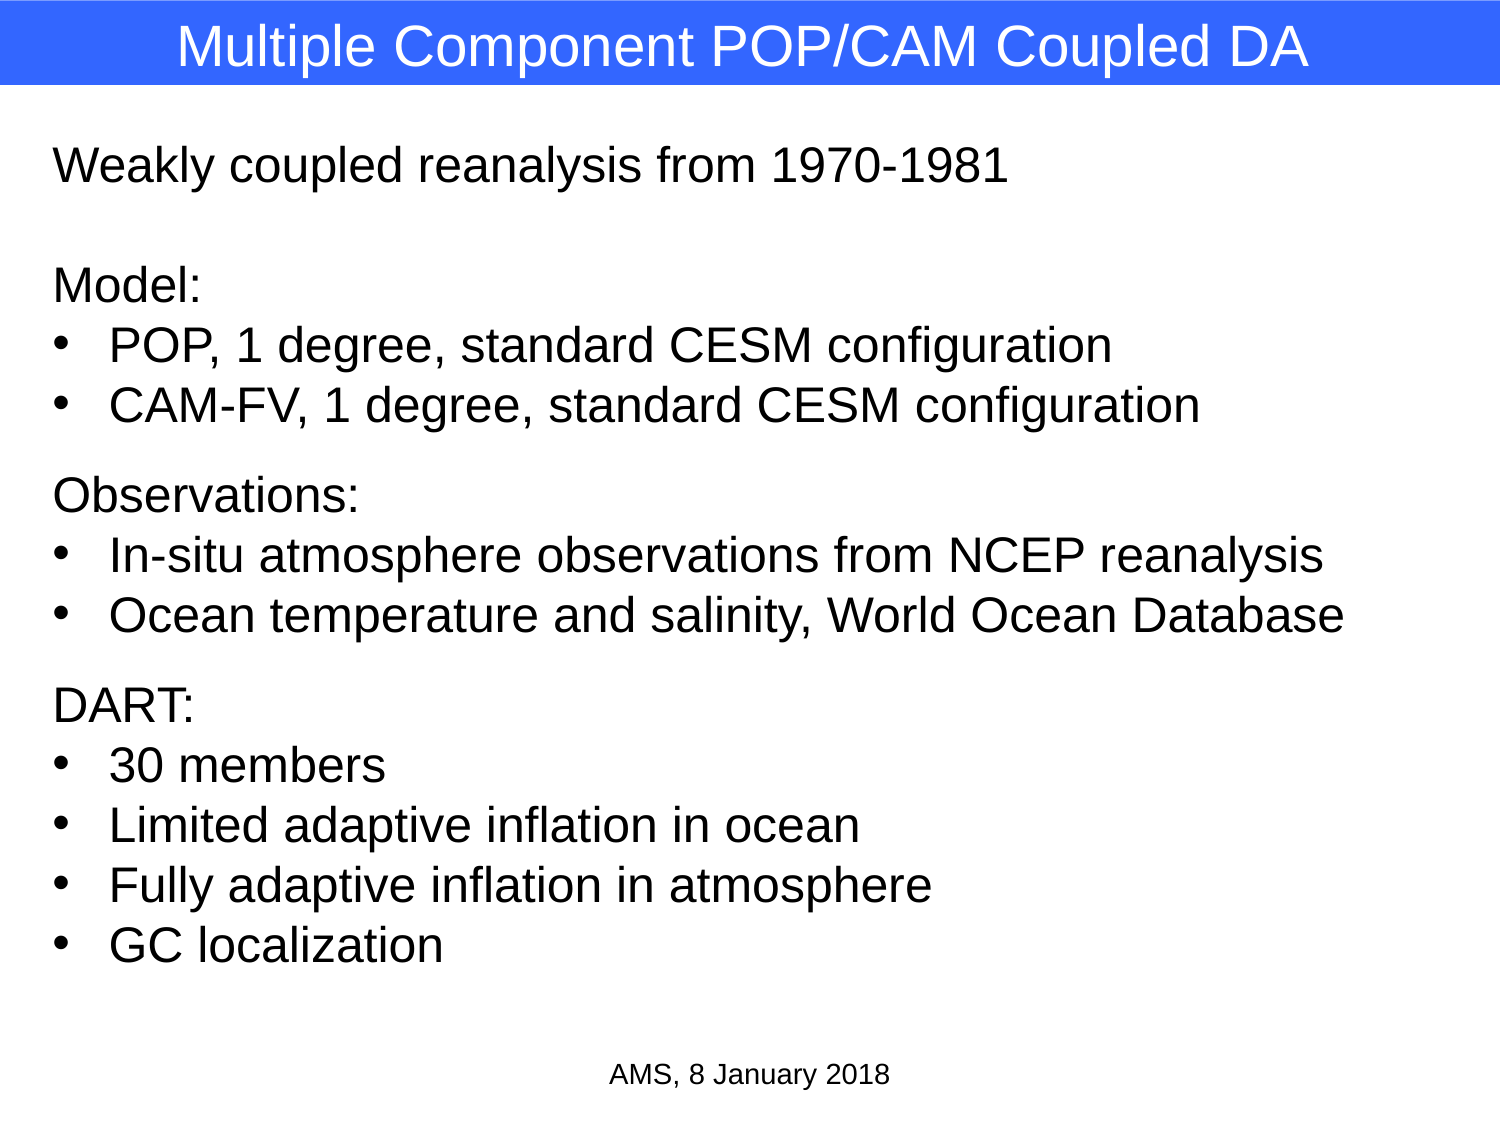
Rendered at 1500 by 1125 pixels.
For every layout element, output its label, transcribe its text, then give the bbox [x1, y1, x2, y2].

text_box Weakly coupled reanalysis from 1970-1981 Model: POP, 1 degree, standard CESM configuration CAM-FV, 1 degree, standard CESM configuration Observations: In-situ atmosphere observations from NCEP reanalysis Ocean temperature and salinity, World Ocean Database DART: 30 members Limited adaptive inflation in ocean Fully adaptive inflation in atmosphere GC localization [37, 124, 1450, 1040]
footer AMS, 8 January 2018 [512, 1042, 988, 1103]
text_box Multiple Component POP/CAM Coupled DA [0, 0, 1500, 85]
